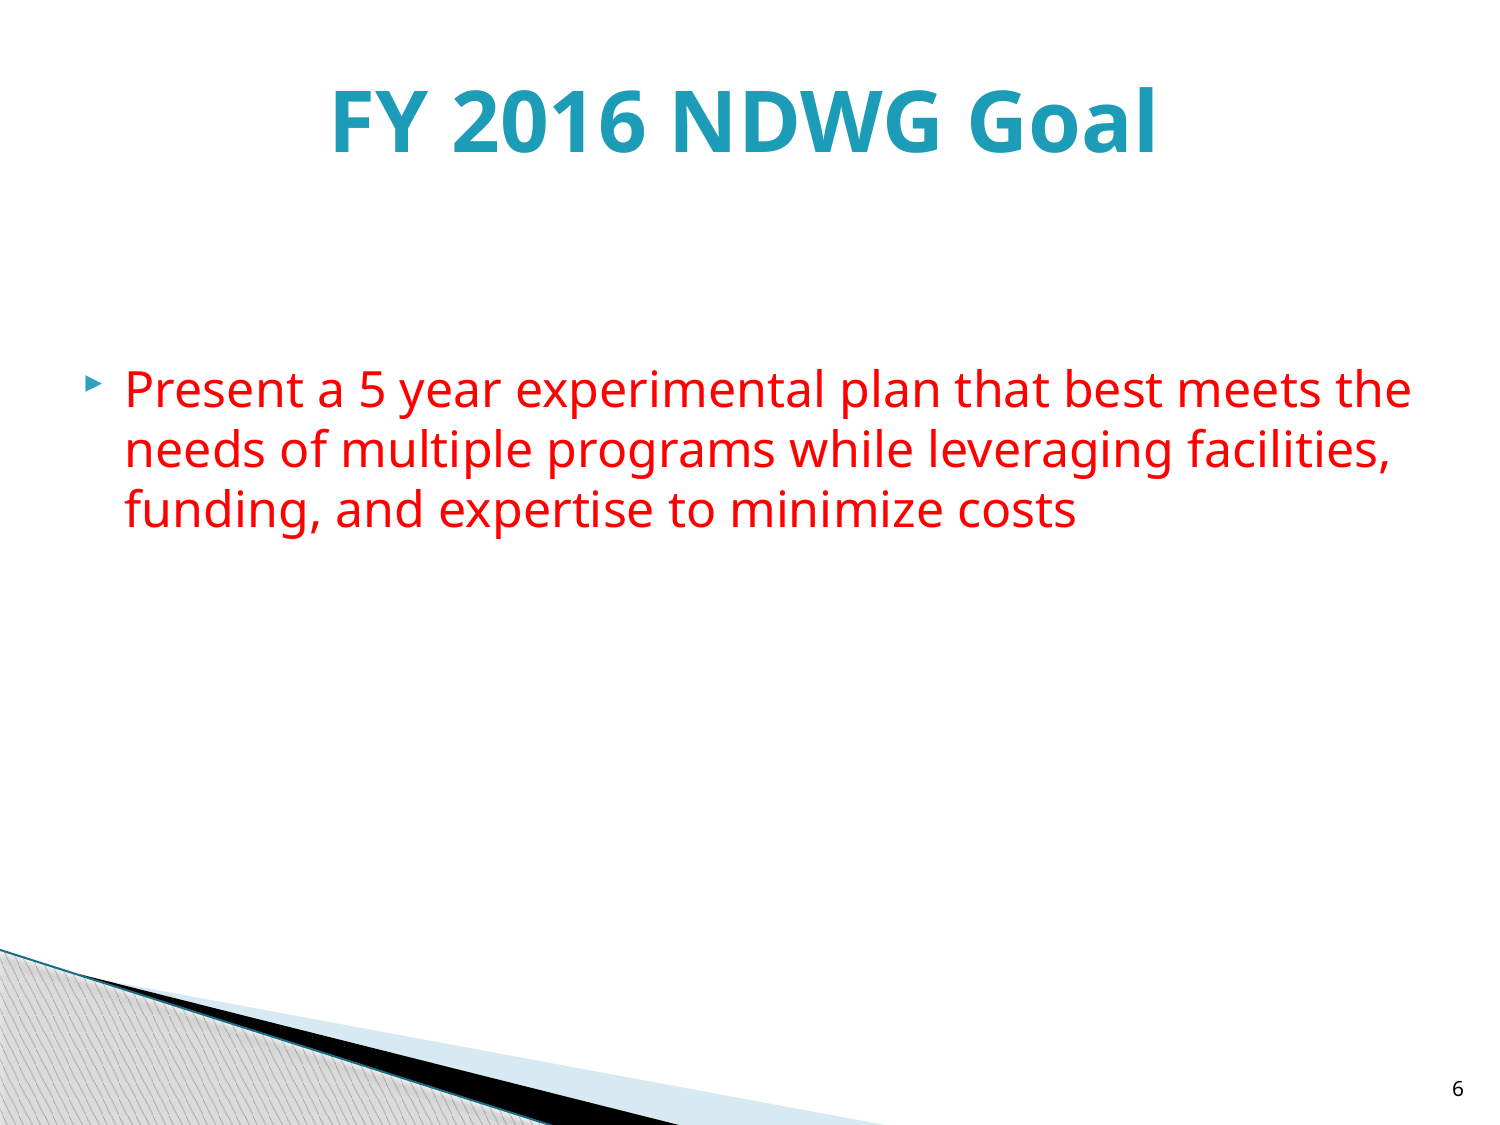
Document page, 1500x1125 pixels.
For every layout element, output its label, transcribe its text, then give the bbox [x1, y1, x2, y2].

list Present a 5 year experimental plan that best meets the needs of multiple programs while leveraging facilities, funding, and expertise to minimize costs [50, 350, 1460, 963]
title FY 2016 NDWG Goal [69, 24, 1420, 213]
slide_number 6 [1418, 1051, 1479, 1112]
